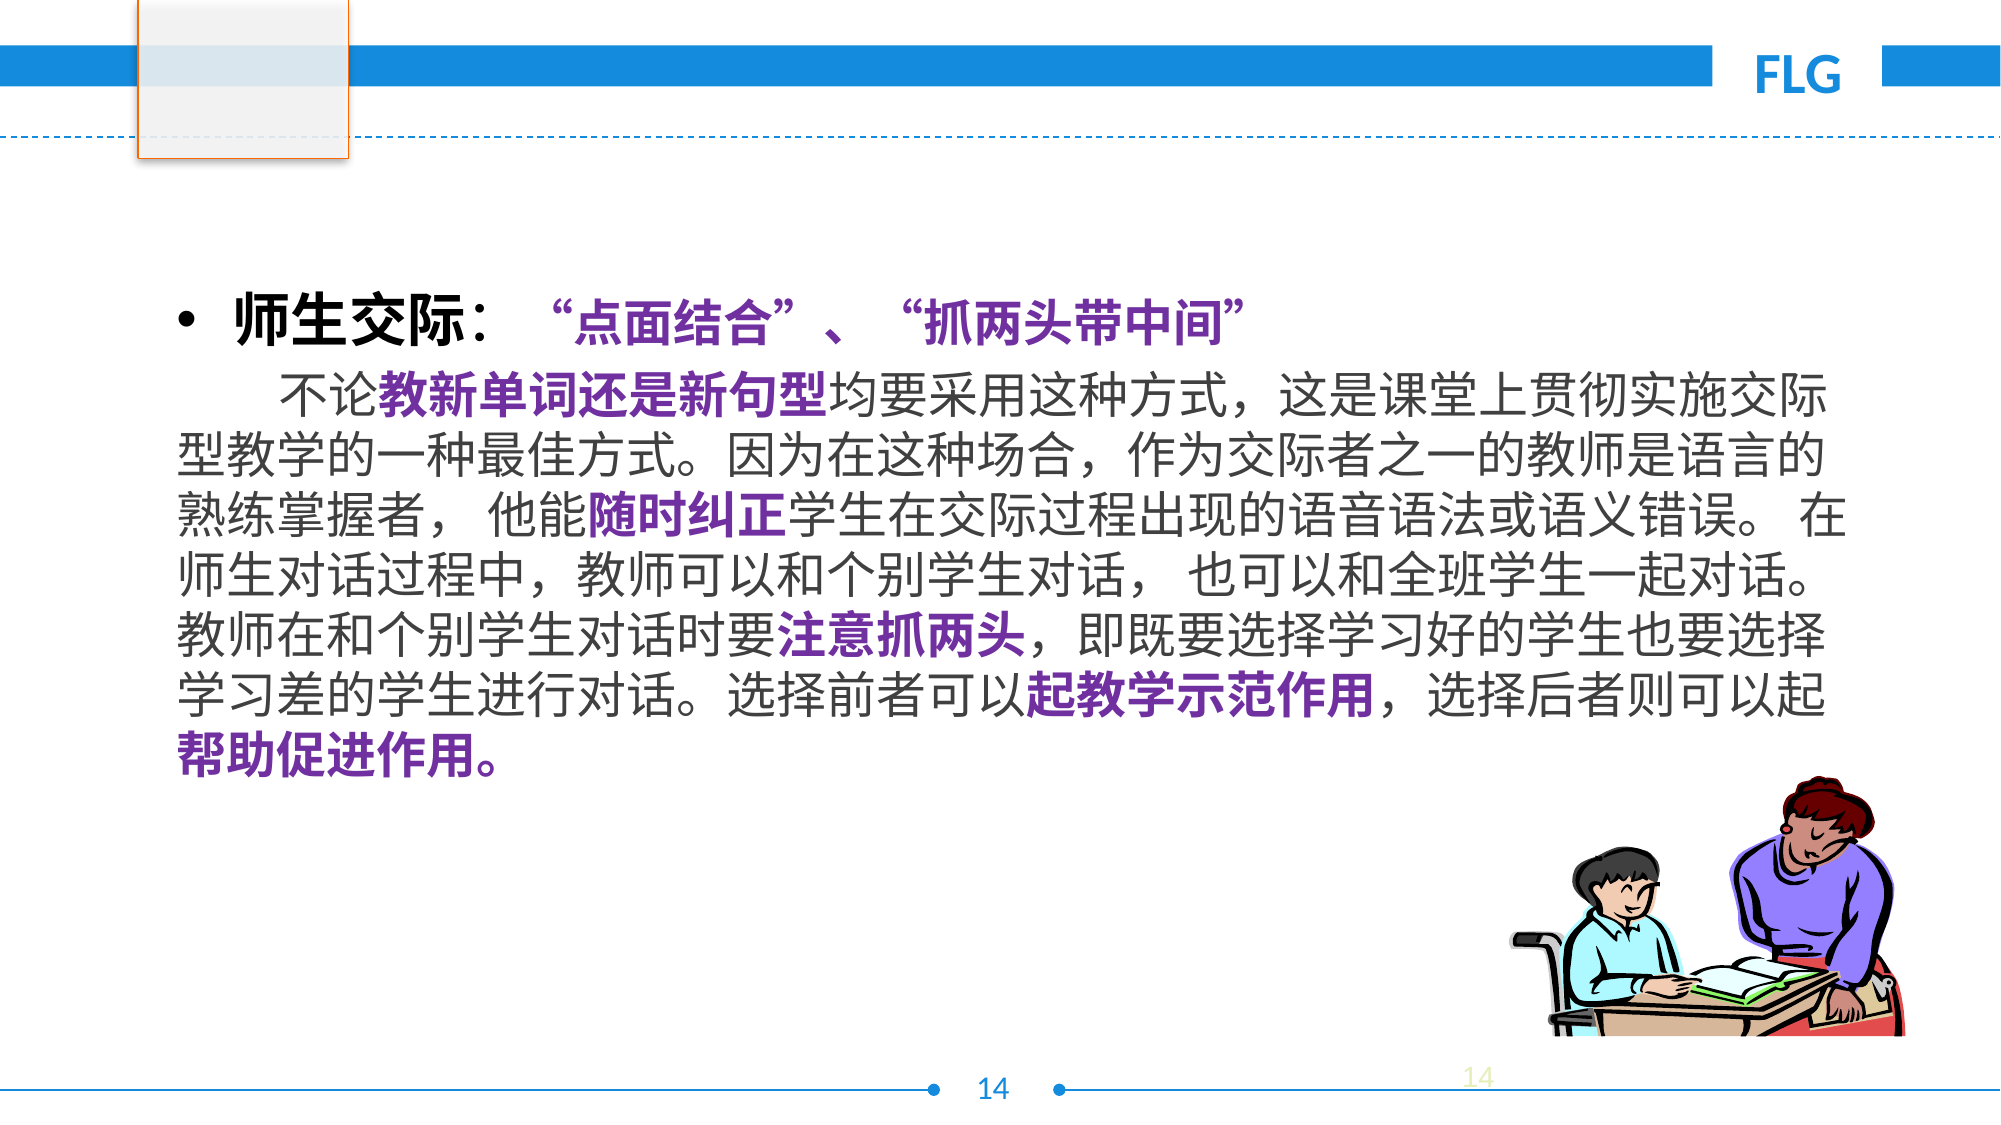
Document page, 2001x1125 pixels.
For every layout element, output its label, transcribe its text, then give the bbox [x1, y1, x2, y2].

picture [1507, 774, 1906, 1037]
list 师生交际：“点面结合”、“抓两头带中间” 不论教新单词还是新句型均要采用这种方式，这是课堂上贯彻实施交际型教学的一种最佳方式。因为在这种场合，作为交际者之一的教师是语言的熟练掌握者， 他能随时纠正学生在交际过程出现的语音语法或语义错误。 在师生对话过程中，教师可以和个别学生对话， 也可以和全班学生一起对话。教师在和个别学生对话时要注意抓两头，即既要选择学习好的学生也要选择学习差的学生进行对话。选择前者可以起教学示范作用，选择后者则可以起帮助促进作用。 [161, 276, 1875, 903]
slide_number 14 [1447, 1051, 1914, 1094]
